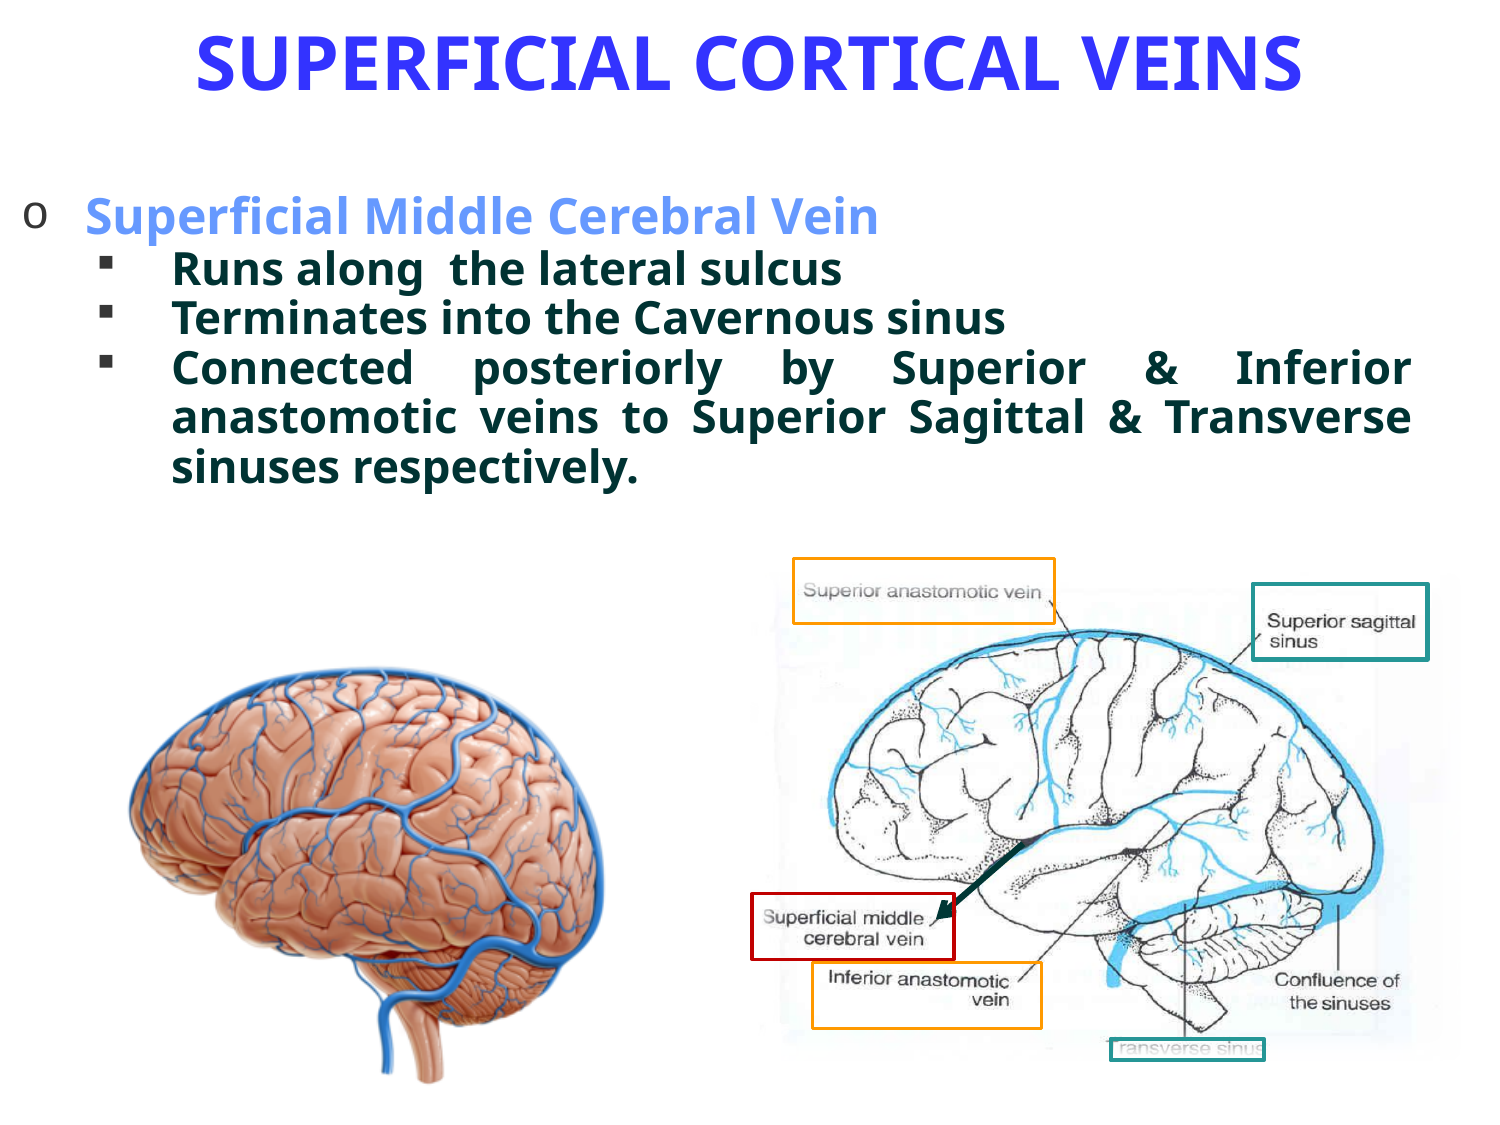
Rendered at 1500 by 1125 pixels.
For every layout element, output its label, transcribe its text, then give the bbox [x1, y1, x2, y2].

text_box Superficial Middle Cerebral Vein Runs along the lateral sulcus Terminates into the Cavernous sinus Connected posteriorly by Superior & Inferior anastomotic veins to Superior Sagittal & Transverse sinuses respectively. [6, 184, 1428, 687]
picture [113, 653, 615, 1087]
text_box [749, 558, 1461, 1061]
text_box SUPERFICIAL CORTICAL VEINS [0, 8, 1500, 130]
